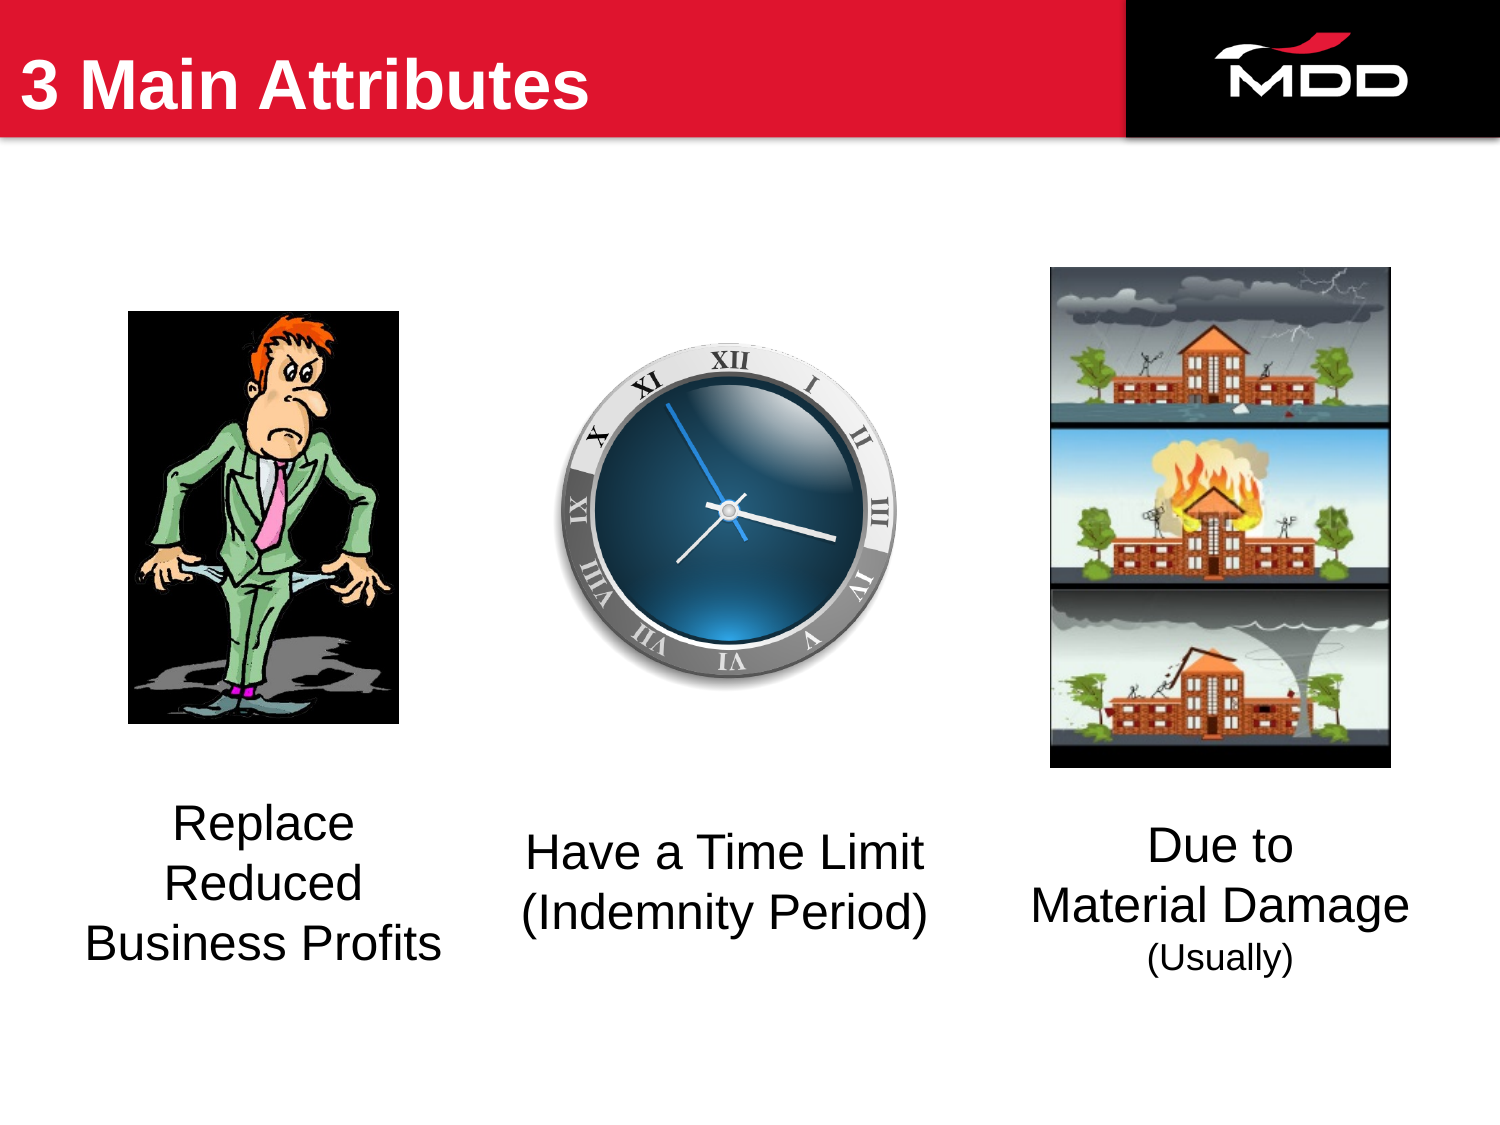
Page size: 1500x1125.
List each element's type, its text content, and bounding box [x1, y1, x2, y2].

picture [1050, 266, 1391, 768]
title 3 Main Attributes [5, 30, 1127, 113]
picture [1213, 31, 1409, 99]
text_box Due to Material Damage (Usually) [1015, 805, 1426, 986]
text_box Replace Reduced Business Profits [69, 782, 458, 978]
picture [127, 311, 400, 724]
text_box Have a Time Limit (Indemnity Period) [505, 811, 944, 947]
picture [550, 340, 900, 695]
